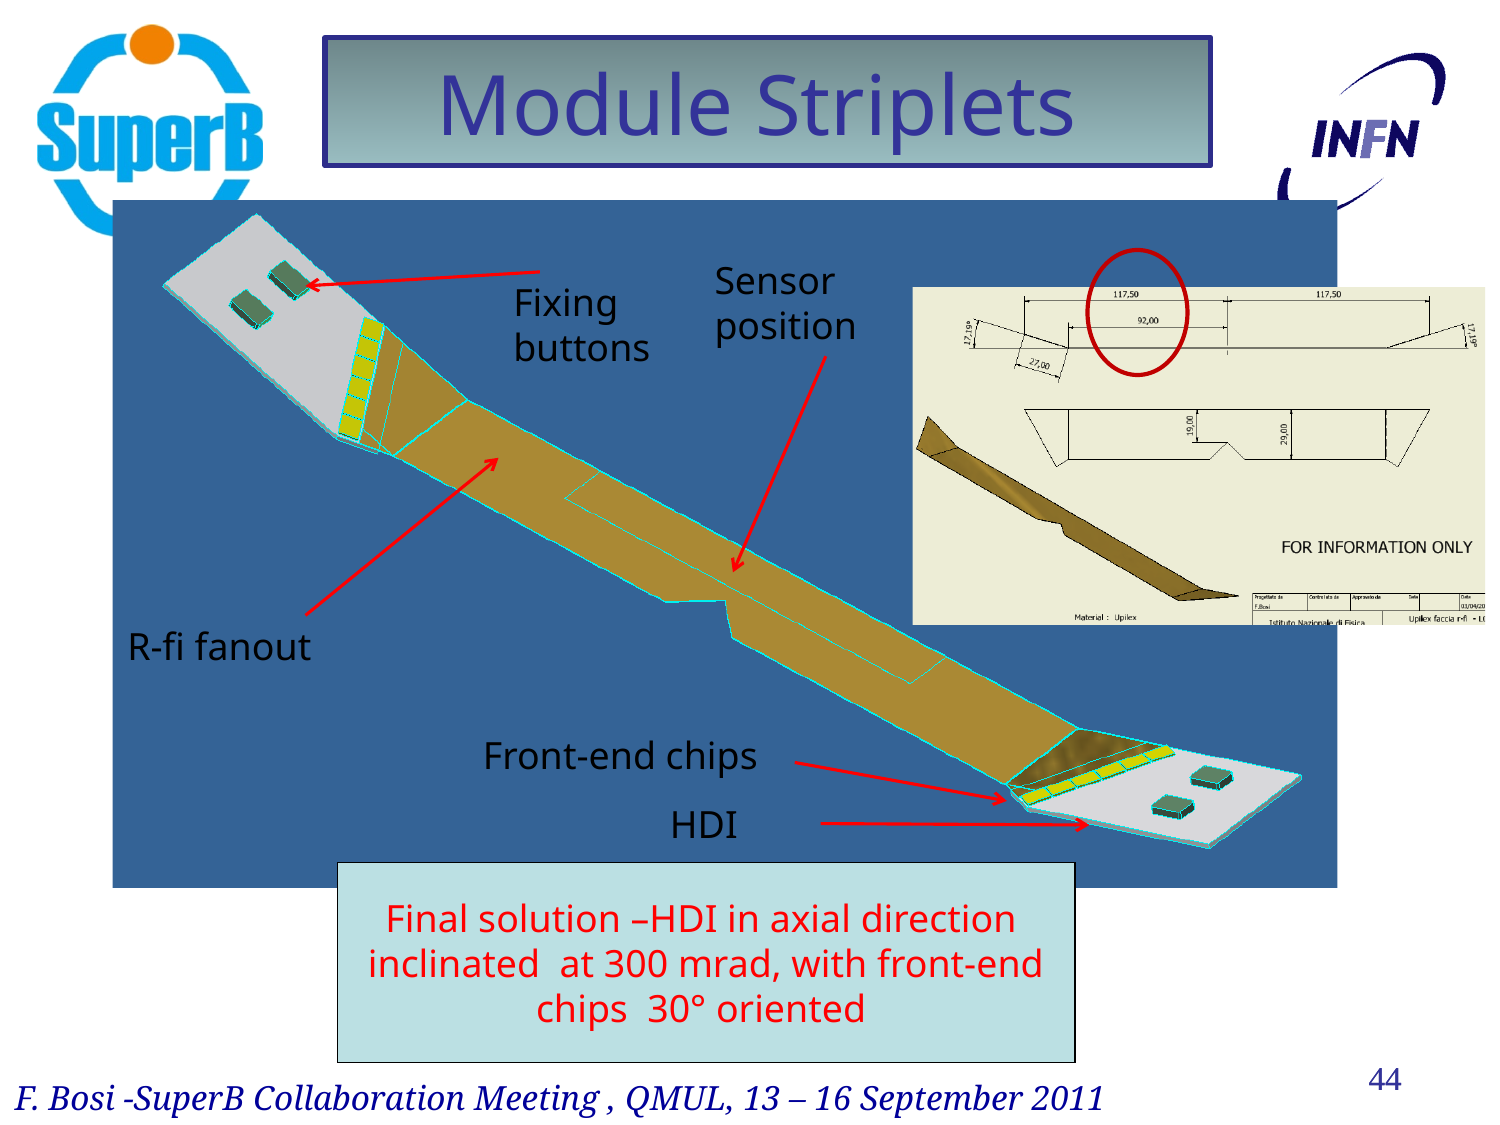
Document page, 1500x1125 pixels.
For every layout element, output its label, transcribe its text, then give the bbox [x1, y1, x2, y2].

text_box Final solution –HDI in axial direction inclinated at 300 mrad, with front-end chips 30° oriented [337, 897, 1075, 1063]
text_box Module Striplets [323, 35, 1213, 168]
picture [37, 24, 263, 237]
picture [242, 138, 247, 161]
picture [255, 126, 263, 140]
picture [1262, 37, 1463, 234]
picture [912, 287, 1486, 626]
text_box [0, 1037, 1488, 1125]
picture [242, 112, 247, 130]
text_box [112, 199, 1338, 888]
